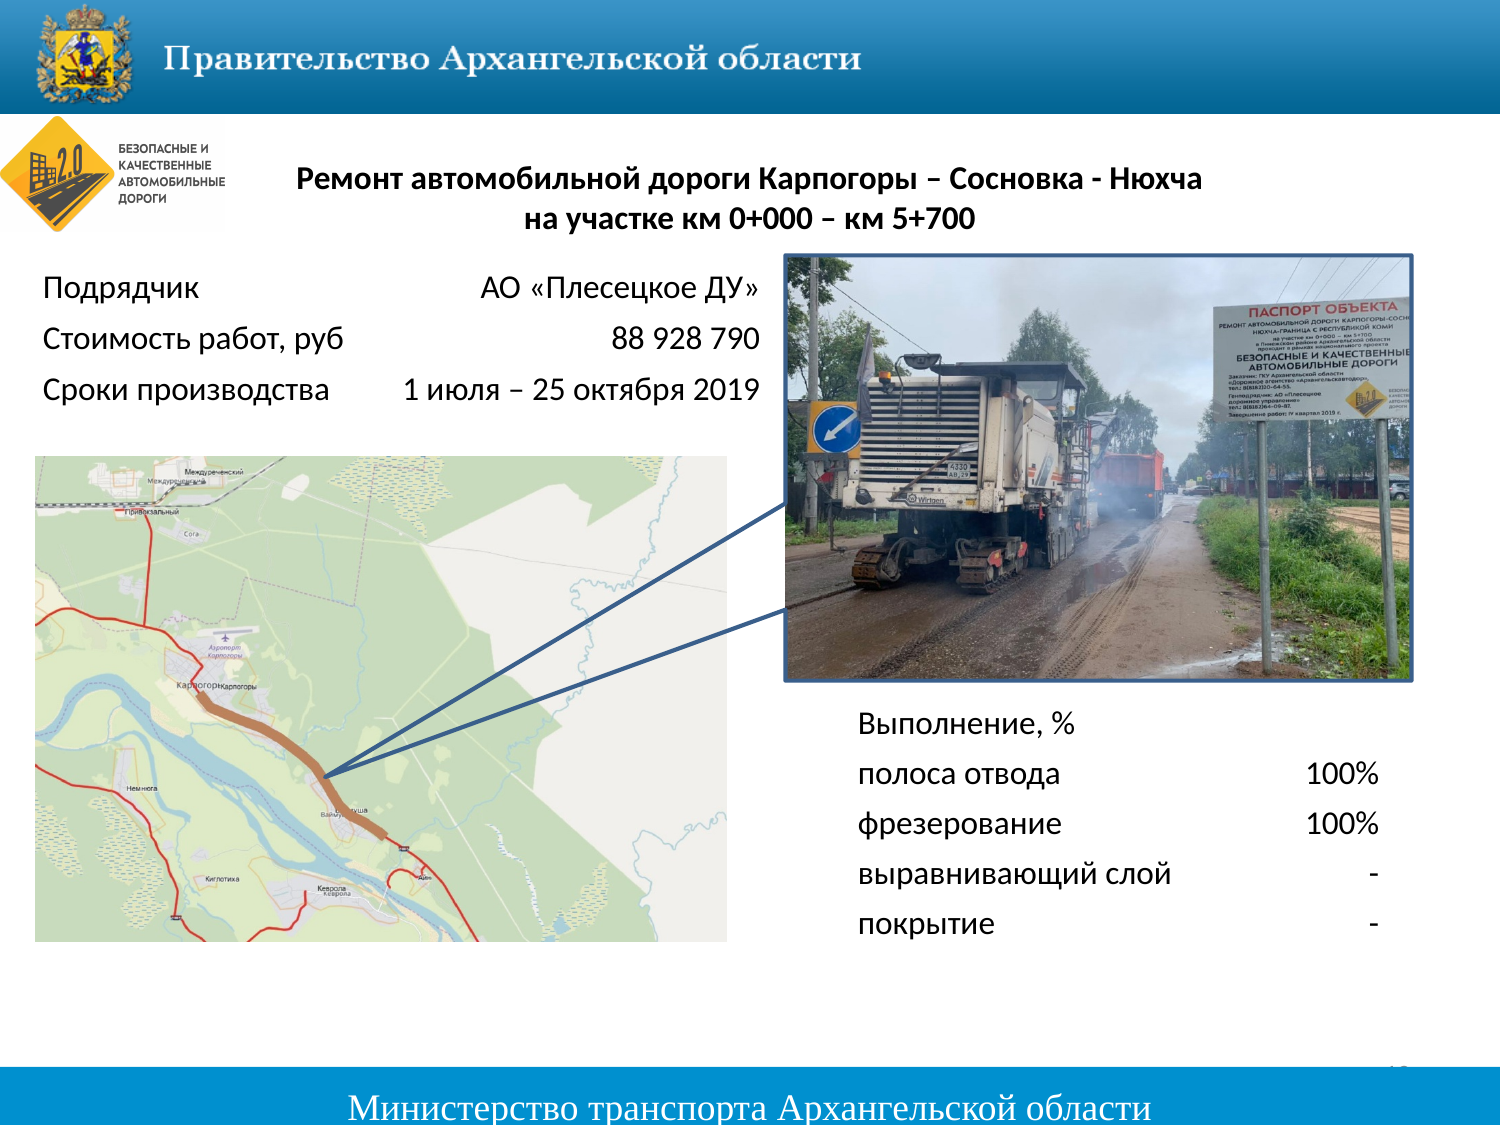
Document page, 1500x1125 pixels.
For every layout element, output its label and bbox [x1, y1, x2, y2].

text_box [0, 0, 1500, 1125]
